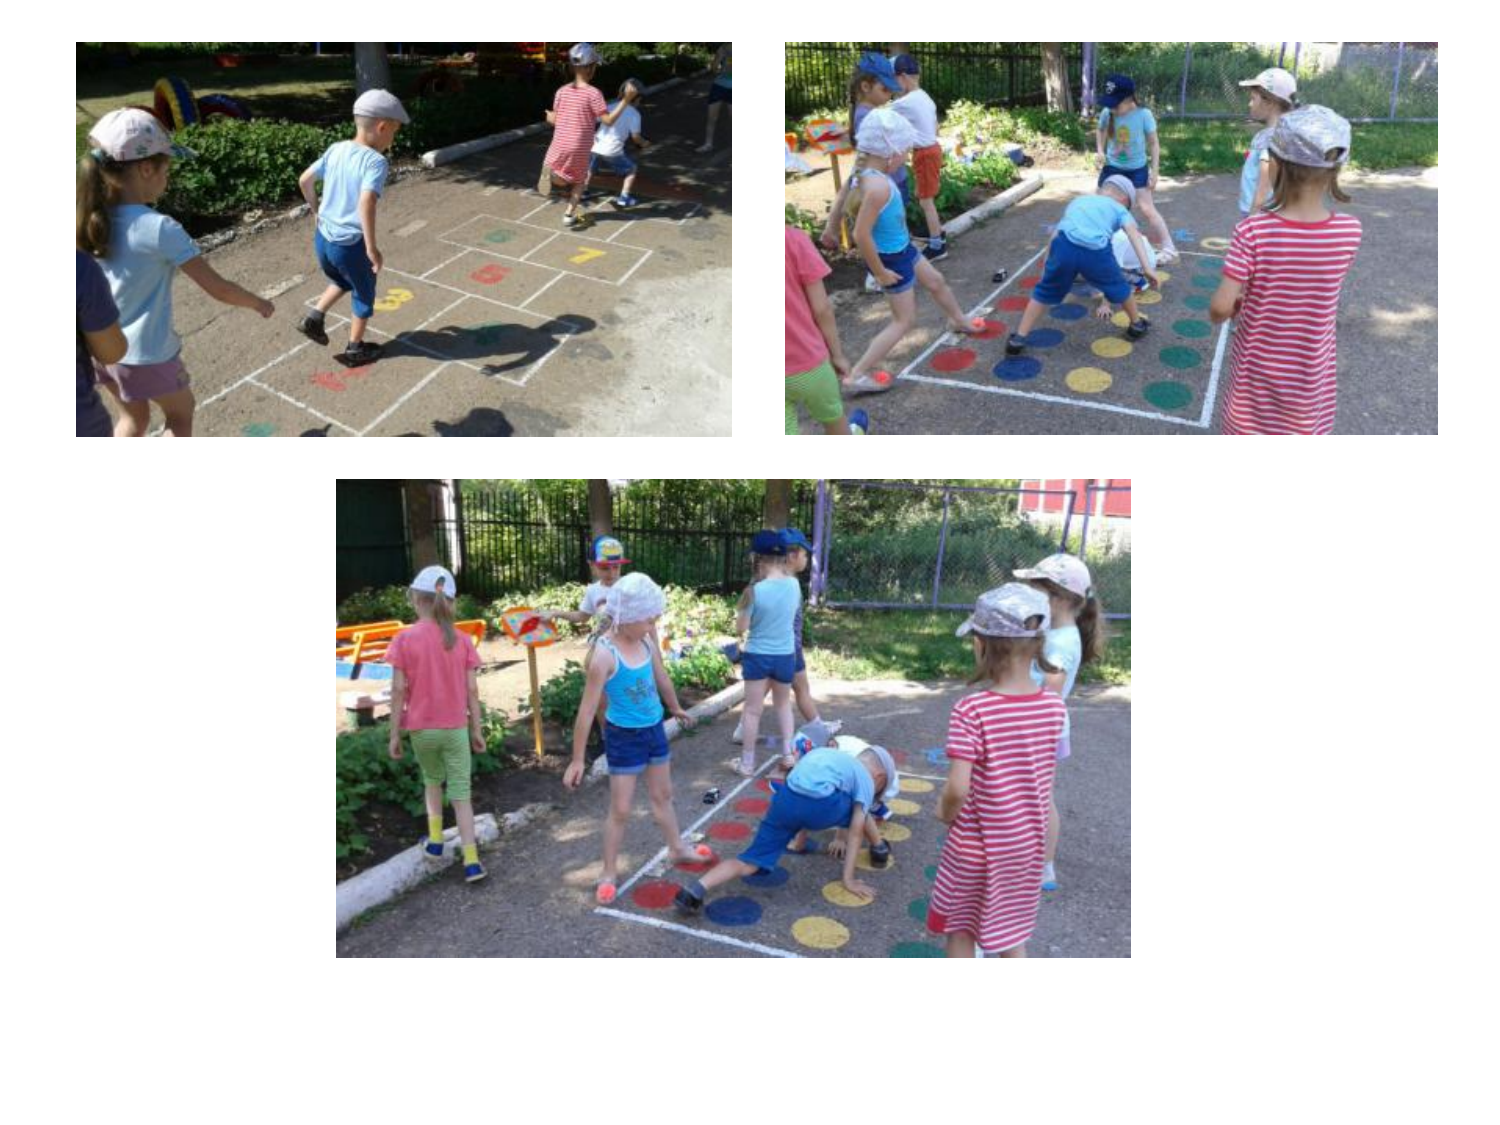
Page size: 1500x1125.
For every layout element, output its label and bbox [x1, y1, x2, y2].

picture [785, 42, 1438, 436]
list [336, 479, 1131, 958]
picture [76, 42, 733, 438]
